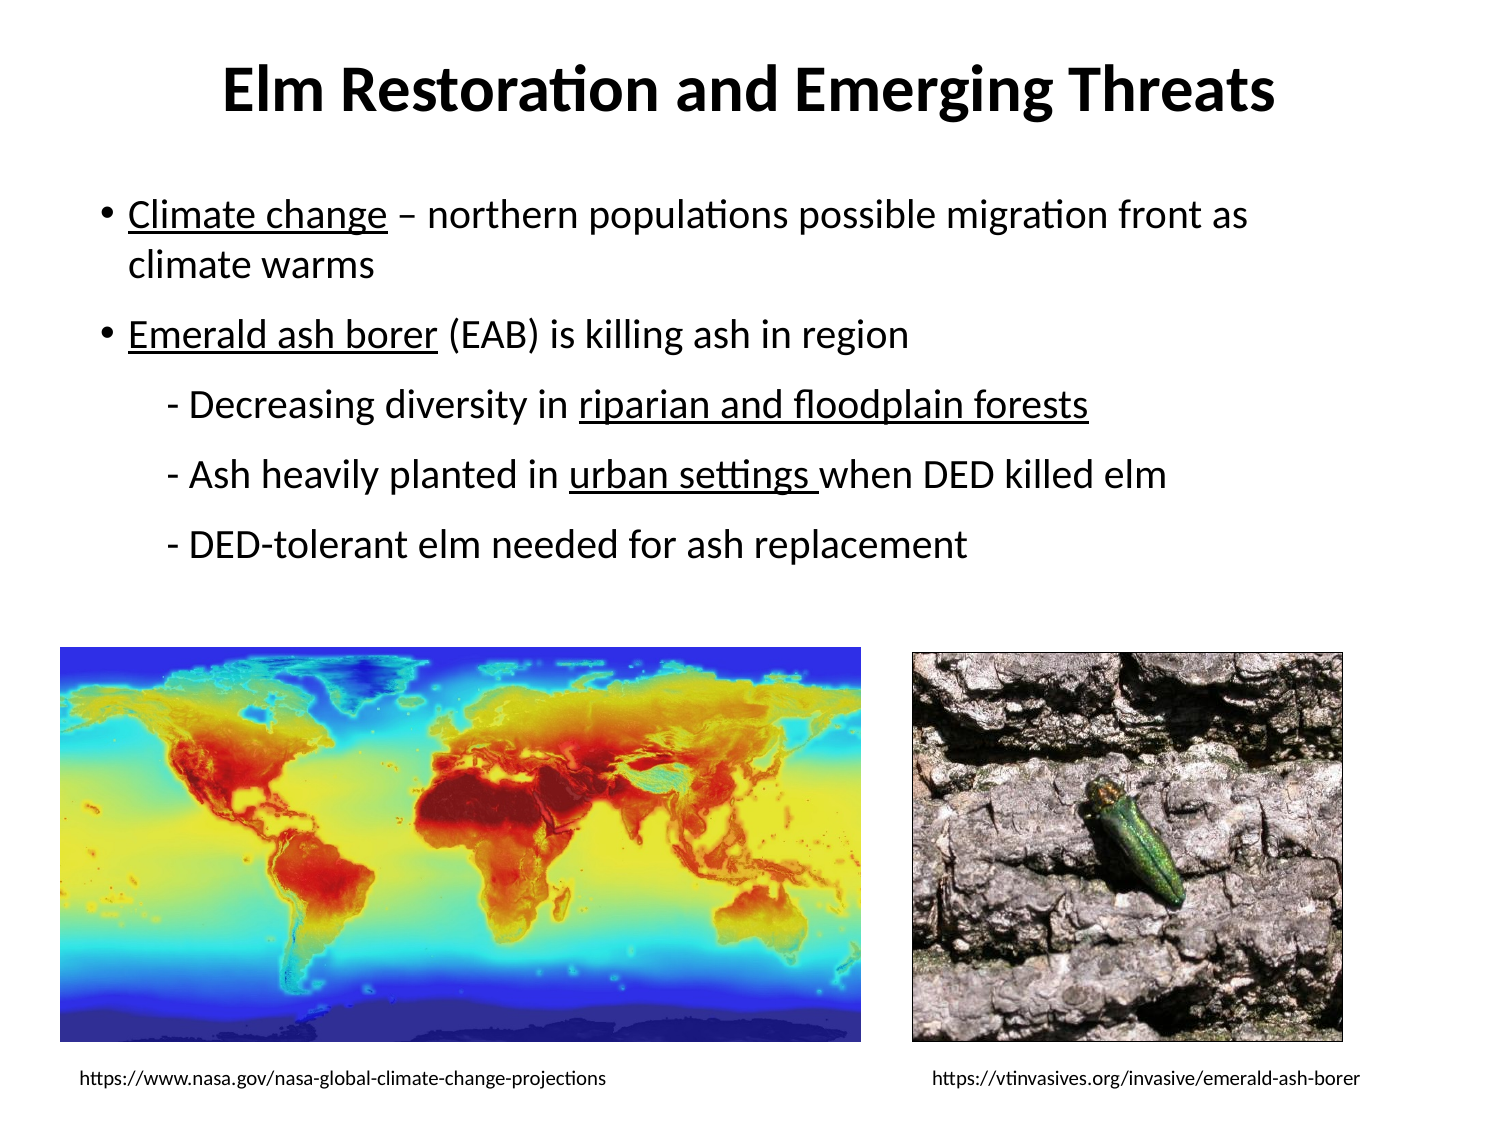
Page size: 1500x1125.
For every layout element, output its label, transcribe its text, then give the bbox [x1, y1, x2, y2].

text_box Climate change – northern populations possible migration front as climate warms Emerald ash borer (EAB) is killing ash in region - Decreasing diversity in riparian and floodplain forests - Ash heavily planted in urban settings when DED killed elm - DED-tolerant elm needed for ash replacement [85, 159, 1336, 574]
text_box https://www.nasa.gov/nasa-global-climate-change-projections [64, 1057, 622, 1097]
picture [912, 652, 1343, 1042]
picture [59, 647, 861, 1042]
text_box https://vtinvasives.org/invasive/emerald-ash-borer [917, 1057, 1376, 1097]
text_box Elm Restoration and Emerging Threats [208, 36, 1292, 132]
